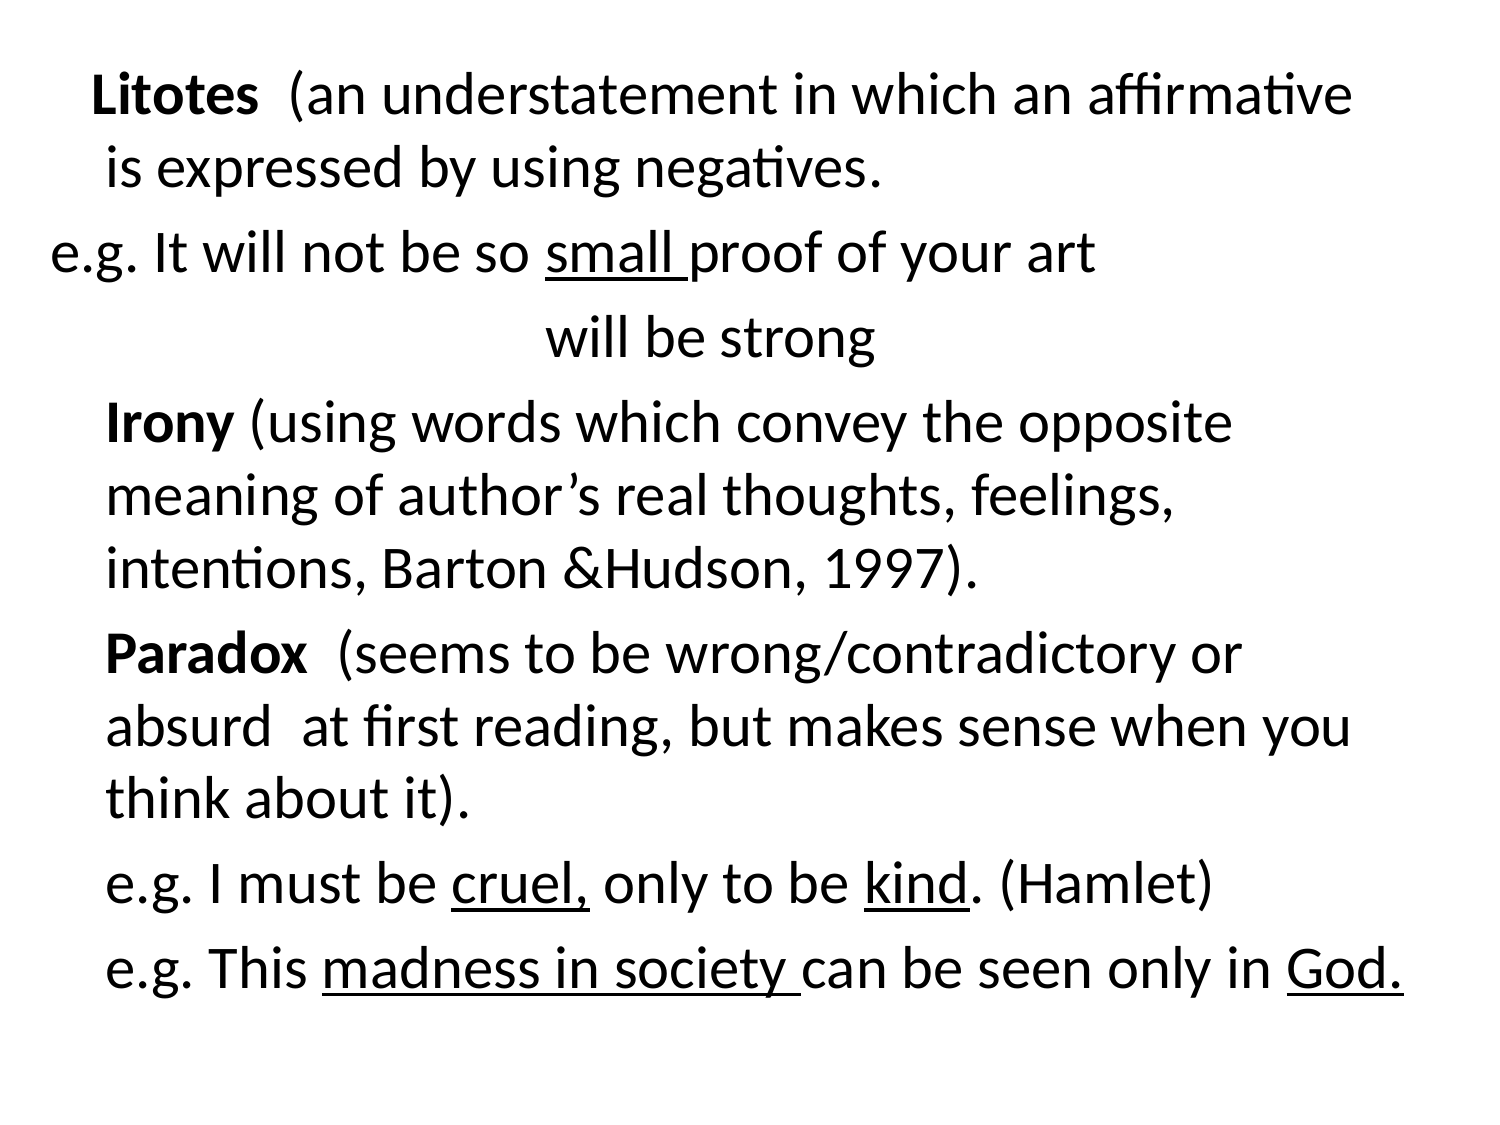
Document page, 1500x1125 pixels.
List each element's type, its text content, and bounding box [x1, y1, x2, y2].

list Litotes (an understatement in which an affirmative is expressed by using negatives. e.g. It will not be so small proof of your art will be strong Irony (using words which convey the opposite meaning of author’s real thoughts, feelings, intentions, Barton &Hudson, 1997). Paradox (seems to be wrong/contradictory or absurd at first reading, but makes sense when you think about it). e.g. I must be cruel, only to be kind. (Hamlet) e.g. This madness in society can be seen only in God. [35, 46, 1425, 1090]
